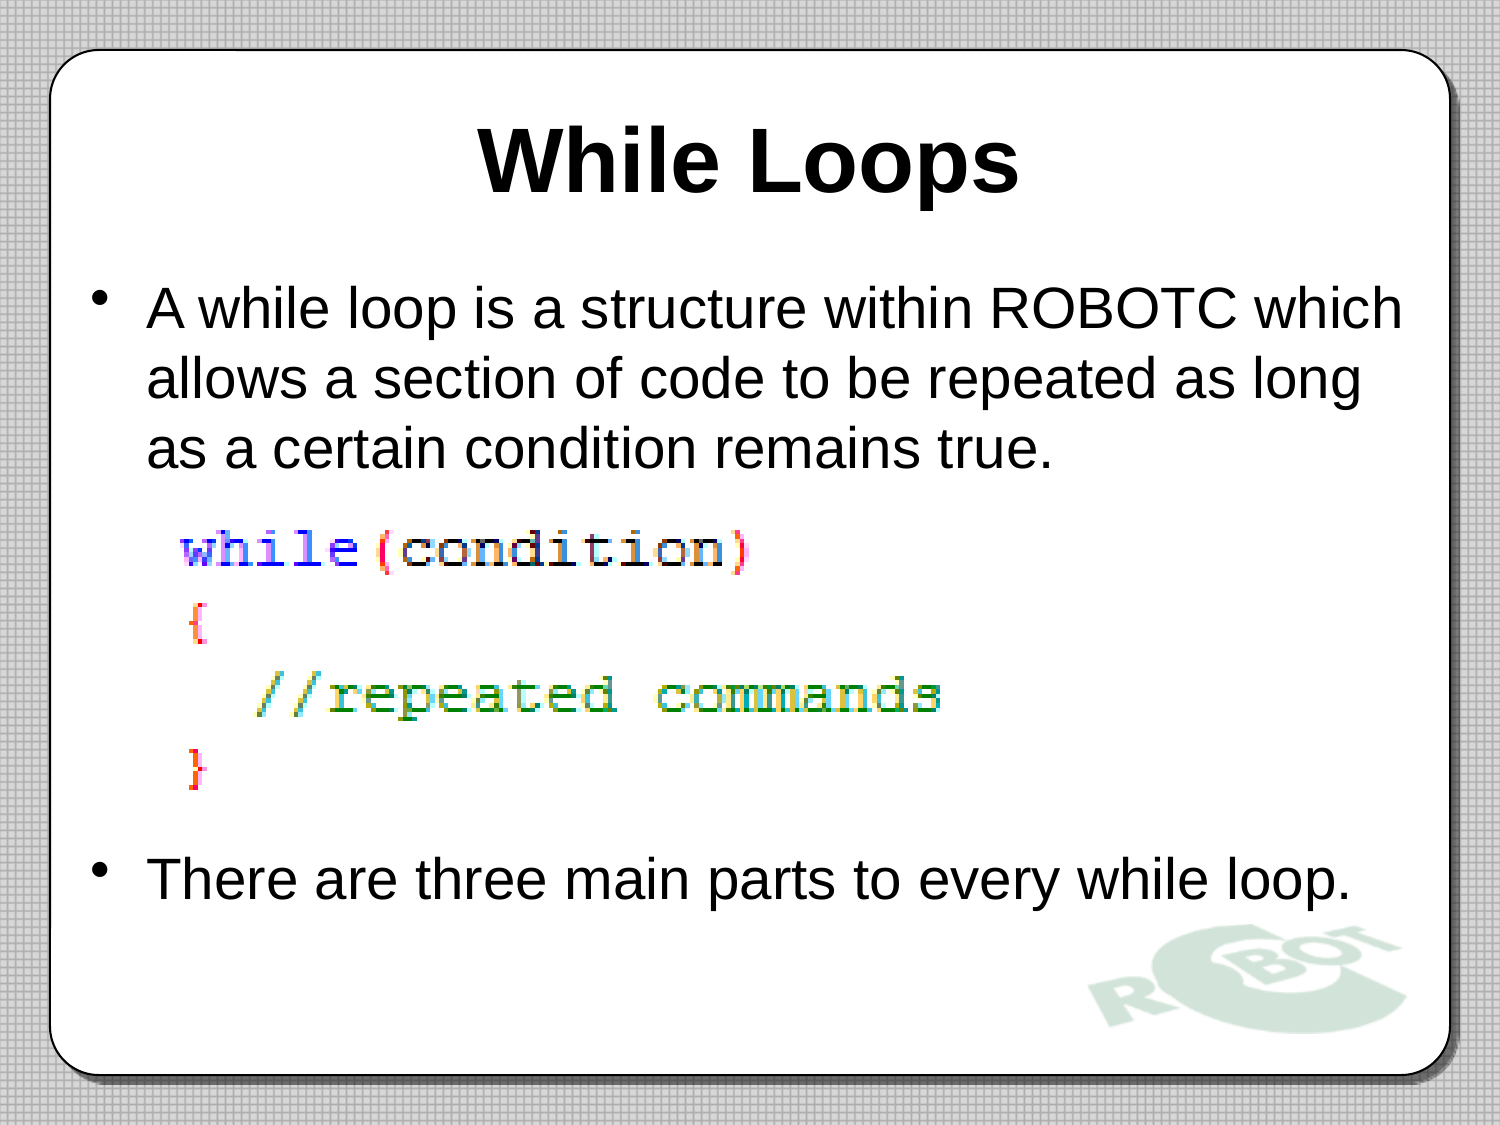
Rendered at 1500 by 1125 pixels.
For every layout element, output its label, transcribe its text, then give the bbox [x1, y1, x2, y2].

title While Loops [75, 62, 1425, 250]
list A while loop is a structure within ROBOTC which allows a section of code to be repeated as long as a certain condition remains true. There are three main parts to every while loop. [75, 262, 1425, 1005]
picture [0, 0, 1500, 1125]
